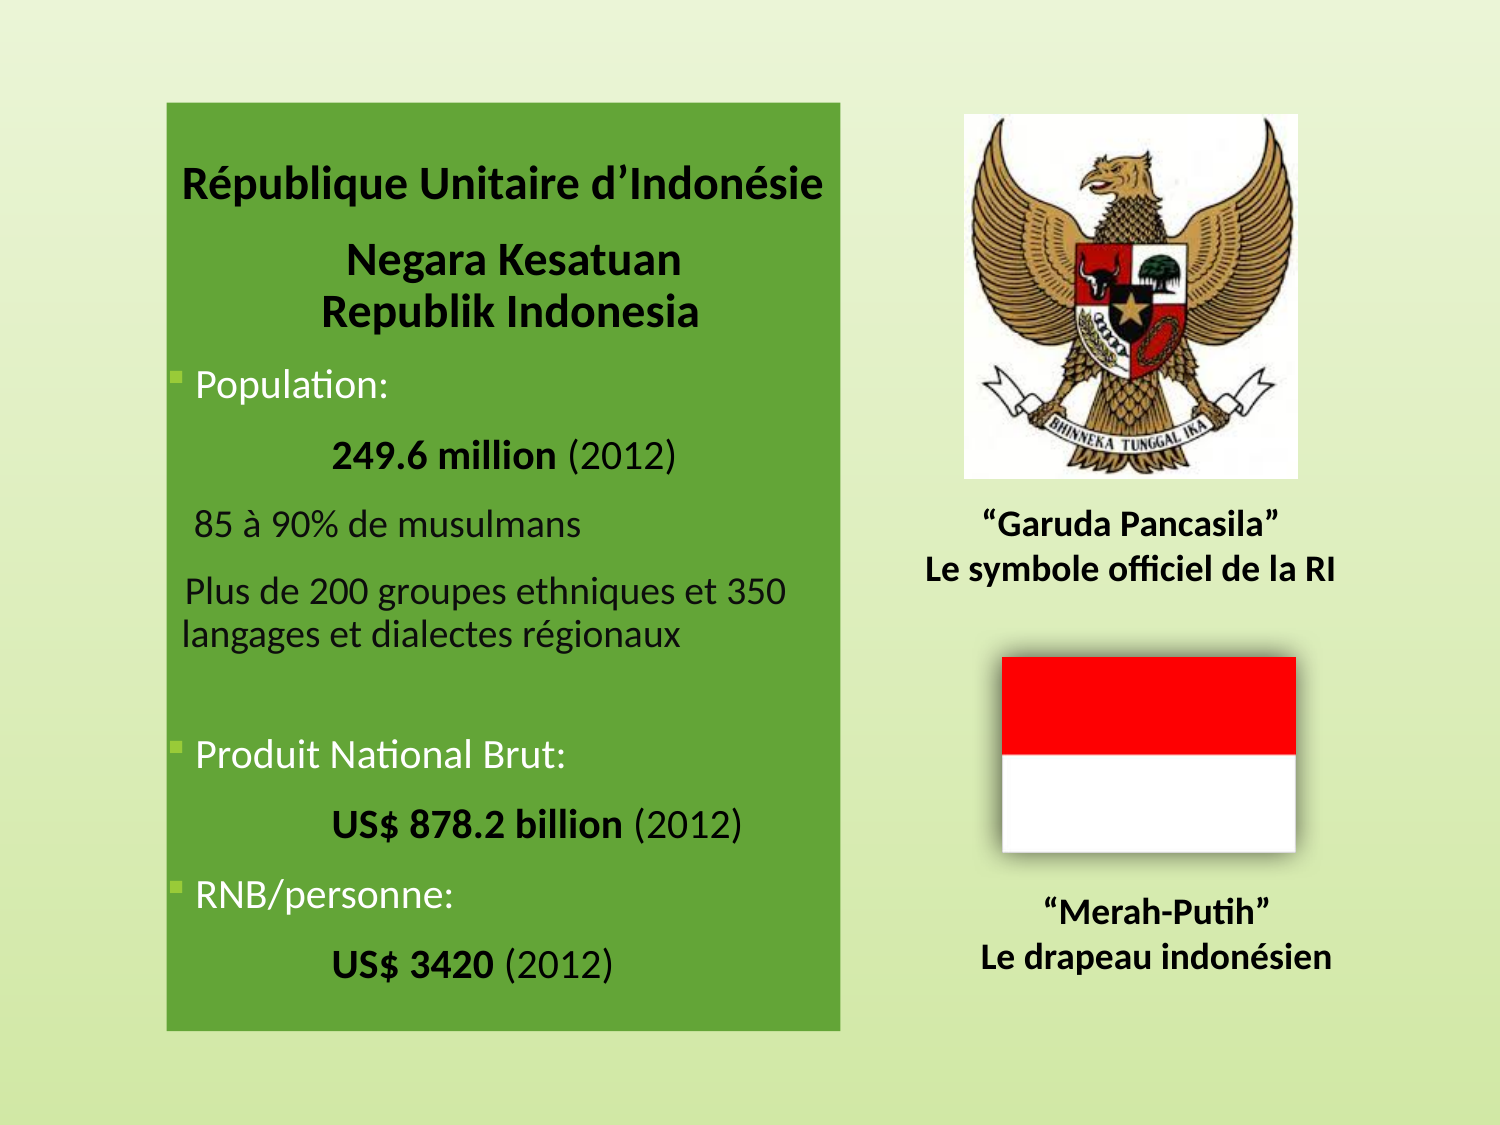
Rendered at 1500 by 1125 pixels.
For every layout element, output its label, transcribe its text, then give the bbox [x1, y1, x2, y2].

text_box “Merah-Putih” Le drapeau indonésien [966, 879, 1348, 985]
picture [1001, 657, 1296, 854]
picture [963, 114, 1299, 480]
text_box “Garuda Pancasila” Le symbole officiel de la RI [910, 491, 1352, 596]
list République Unitaire d’Indonésie Negara Kesatuan Republik Indonesia Population: 249.6 million (2012) 85 à 90% de musulmans Plus de 200 groupes ethniques et 350 langages et dialectes régionaux Produit National Brut: US$ 878.2 billion (2012) RNB/personne: US$ 3420 (2012) [165, 101, 842, 1032]
